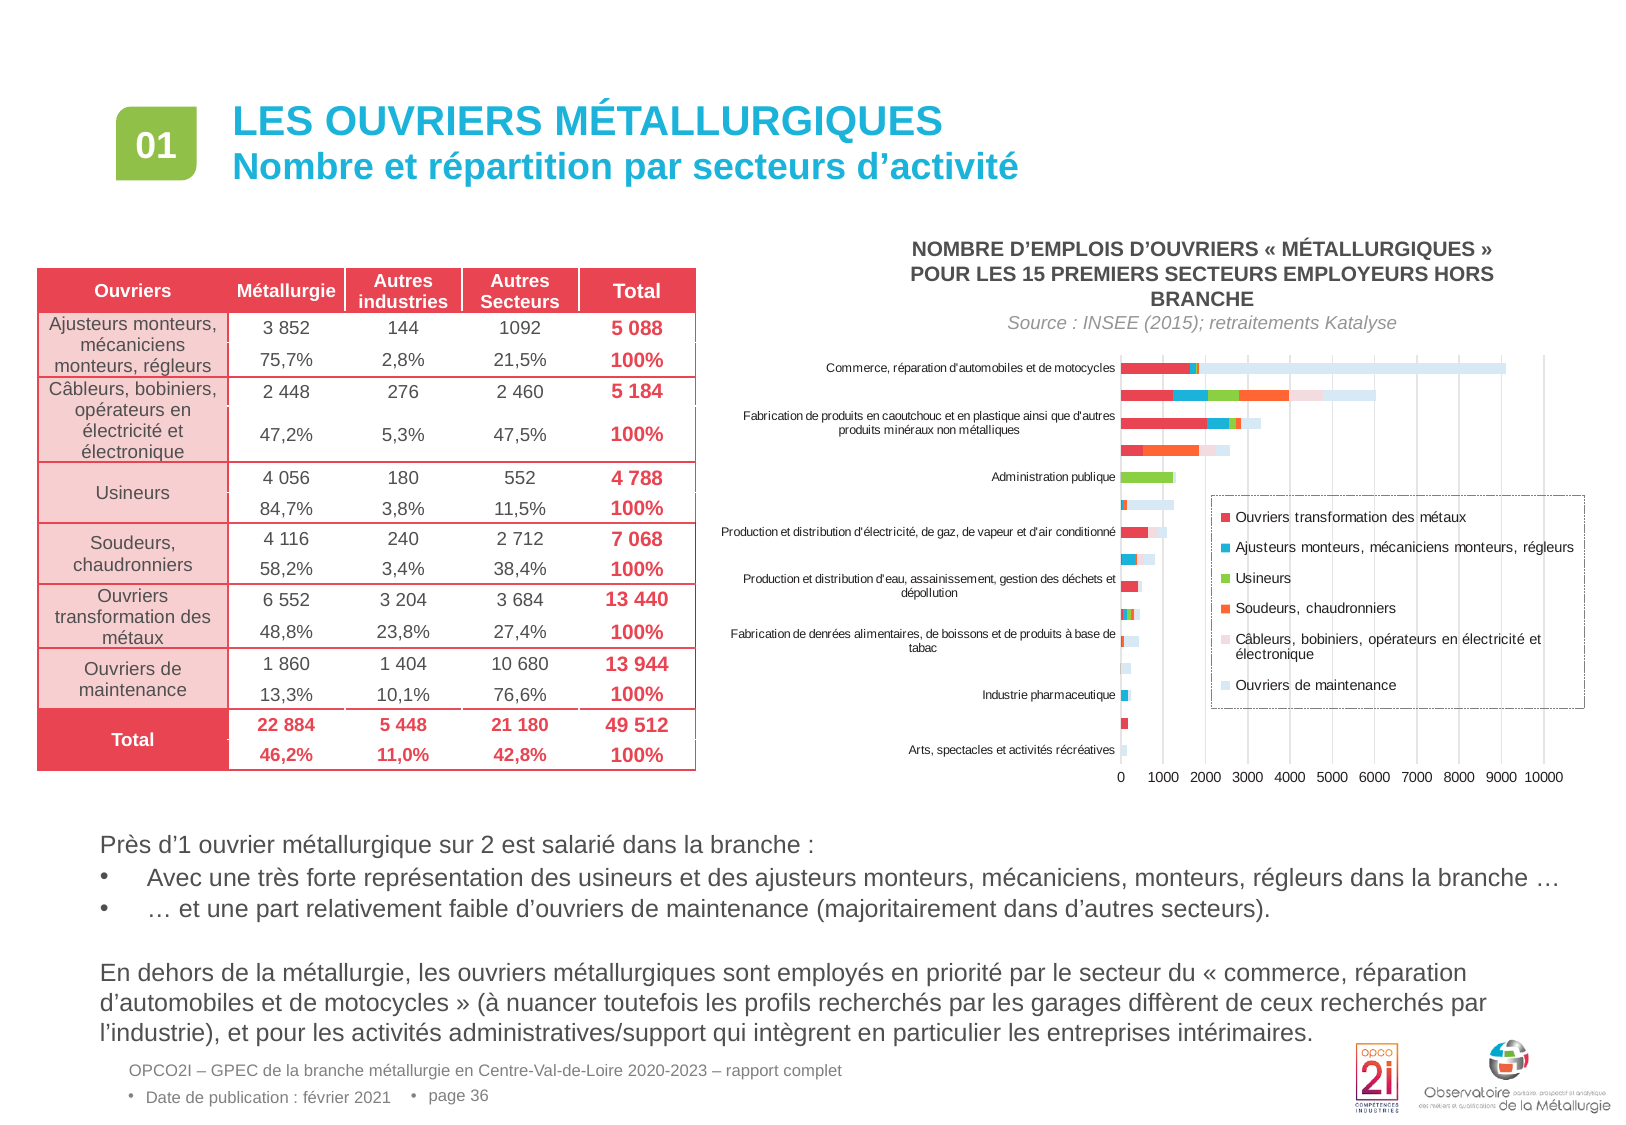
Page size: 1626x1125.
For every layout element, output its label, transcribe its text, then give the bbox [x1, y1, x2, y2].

table_cell 3,8% [346, 493, 461, 522]
list 01 [115, 106, 197, 181]
table_cell 46,2% [229, 740, 344, 769]
table_cell Total [39, 710, 227, 769]
table_cell 47,5% [463, 407, 578, 461]
table_cell Usineurs [39, 463, 227, 522]
table_cell 552 [463, 463, 578, 492]
table_cell 276 [346, 378, 461, 405]
title Les OUVRIERS métallurgiques [232, 79, 1509, 141]
table_cell 11,0% [346, 740, 461, 769]
table_cell 22 884 [229, 710, 344, 739]
table_cell 21,5% [463, 343, 578, 376]
table_cell 3,4% [345, 553, 462, 583]
table_cell 1 404 [345, 649, 462, 679]
table_cell 100% [580, 493, 695, 522]
table_cell 5 088 [580, 313, 695, 342]
table_cell 100% [580, 740, 695, 769]
table_cell 100% [580, 407, 695, 461]
chart [714, 330, 1588, 806]
table_cell 100% [579, 679, 695, 708]
table_cell Ouvriers de maintenance [39, 649, 227, 708]
table_cell Ouvriers transformation des métaux [39, 585, 227, 647]
table_cell 48,8% [229, 614, 345, 647]
table_cell 100% [580, 343, 695, 376]
table_header Métallurgie [229, 270, 344, 311]
table_cell 13 440 [579, 585, 695, 614]
table_cell 3 684 [462, 585, 579, 614]
table_cell 4 056 [229, 463, 344, 492]
table_cell 84,7% [229, 493, 344, 522]
table_header Autres Secteurs [463, 270, 578, 311]
table_cell 13,3% [229, 679, 345, 708]
table_cell 38,4% [462, 553, 579, 583]
table_header Ouvriers [39, 270, 227, 311]
table_cell 10,1% [345, 679, 462, 708]
table_cell 10 680 [462, 649, 579, 679]
table_cell 144 [346, 313, 461, 342]
table_cell 42,8% [463, 740, 578, 769]
text_box NOMBRE D’EMPLOIS D’OUVRIERS « MÉTALLURGIQUES » POUR LES 15 PREMIERS SECTEURS EMPLOYEURS HORS BRANCHE Source : INSEE (2015); retraitements Katalyse [870, 228, 1534, 329]
table_cell 4 788 [580, 463, 695, 492]
table_cell Soudeurs, chaudronniers [39, 524, 227, 583]
table_cell 76,6% [462, 679, 579, 708]
table_cell 240 [345, 524, 462, 553]
table_header Autres industries [346, 270, 461, 311]
table_cell 2 448 [229, 378, 344, 405]
table_cell 75,7% [229, 343, 344, 376]
table_cell 5 448 [346, 710, 461, 739]
picture [1414, 1037, 1612, 1117]
table_cell 4 116 [229, 524, 345, 553]
table_cell 1 860 [229, 649, 345, 679]
table_cell 58,2% [229, 553, 345, 583]
table_cell 5,3% [346, 407, 461, 461]
table_cell 49 512 [580, 710, 695, 739]
table_cell 13 944 [579, 649, 695, 679]
table_cell 1092 [463, 313, 578, 342]
table_cell 2,8% [346, 343, 461, 376]
table_cell 5 184 [580, 378, 695, 405]
table_cell 3 852 [229, 313, 344, 342]
list Près d’1 ouvrier métallurgique sur 2 est salarié dans la branche : Avec une très forte représentation des usineurs et des ajusteurs monteurs, mécaniciens, monteurs, régleurs dans la branche … … et une part relativement faible d’ouvriers de maintenance (majoritairement dans d’autres secteurs). En dehors de la métallurgie, les ouvriers métallurgiques sont employés en priorité par le secteur du « commerce, réparation d’automobiles et de motocycles » (à nuancer toutefois les profils recherchés par les garages diffèrent de ceux recherchés par l’industrie), et pour les activités administratives/support qui intègrent en particulier les entreprises intérimaires. [99, 828, 1575, 1015]
table_cell 100% [579, 553, 695, 583]
table_cell Ajusteurs monteurs, mécaniciens monteurs, régleurs [39, 313, 227, 376]
table_cell 47,2% [229, 407, 344, 461]
table_cell Câbleurs, bobiniers, opérateurs en électricité et électronique [39, 378, 227, 461]
table_cell 100% [579, 614, 695, 647]
table_cell 3 204 [345, 585, 462, 614]
picture [1350, 1035, 1401, 1121]
table_header Total [580, 270, 695, 311]
table_cell 6 552 [229, 585, 345, 614]
table_cell 21 180 [463, 710, 578, 739]
table_cell 2 712 [462, 524, 579, 553]
table_cell 180 [346, 463, 461, 492]
list Nombre et répartition par secteurs d’activité [232, 141, 1509, 207]
table_cell 2 460 [463, 378, 578, 405]
table_cell 7 068 [579, 524, 695, 553]
table_cell 11,5% [463, 493, 578, 522]
table_cell 23,8% [345, 614, 462, 647]
table_cell 27,4% [462, 614, 579, 647]
